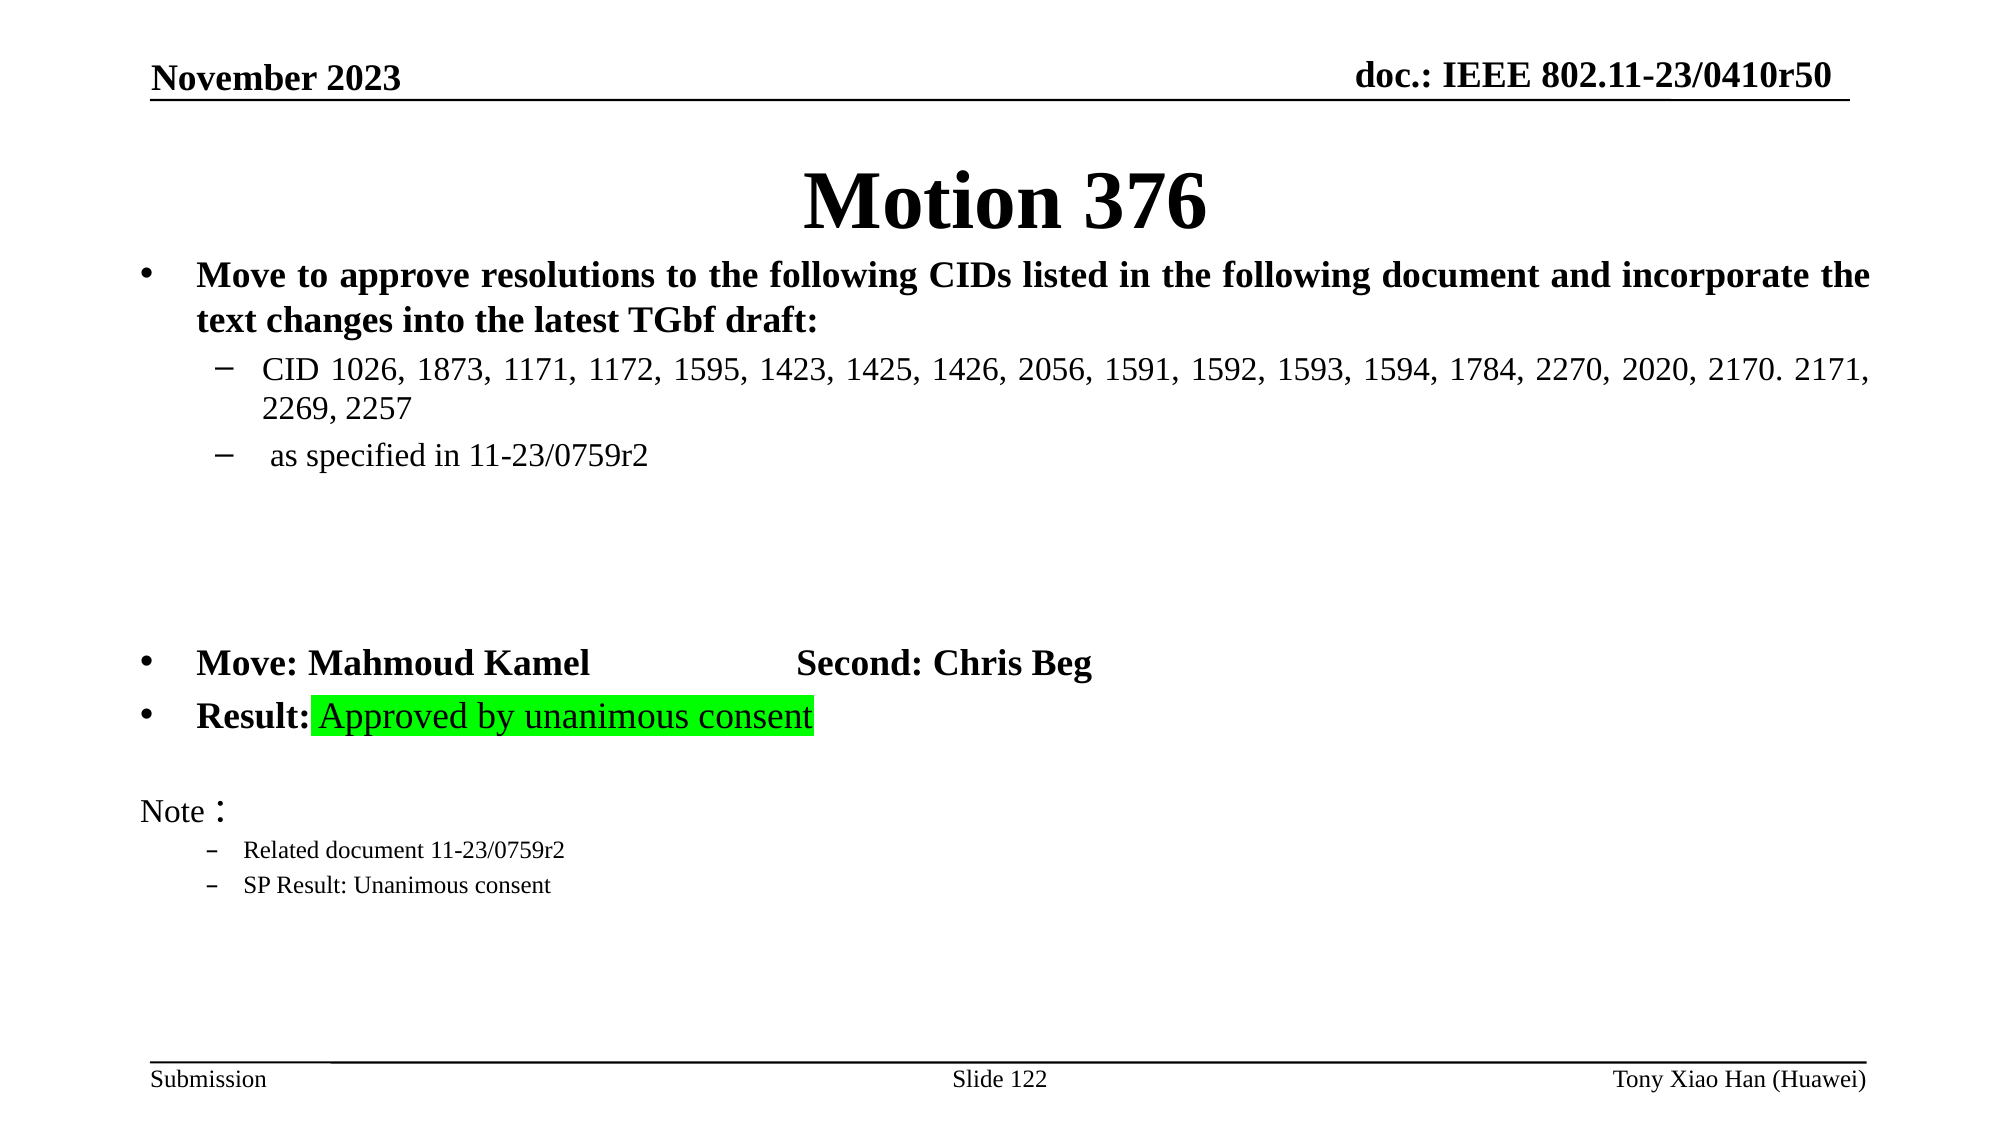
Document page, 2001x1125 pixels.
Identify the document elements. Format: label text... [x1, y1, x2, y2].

text_box Move to approve resolutions to the following CIDs listed in the following document and incorporate the text changes into the latest TGbf draft: CID 1026, 1873, 1171, 1172, 1595, 1423, 1425, 1426, 2056, 1591, 1592, 1593, 1594, 1784, 2270, 2020, 2170. 2171, 2269, 2257 as specified in 11-23/0759r2 Move: Mahmoud Kamel Second: Chris Beg Result: Approved by unanimous consent Note： Related document 11-23/0759r2 SP Result: Unanimous consent [125, 212, 1888, 900]
text_box Motion 376 [368, 137, 1644, 212]
